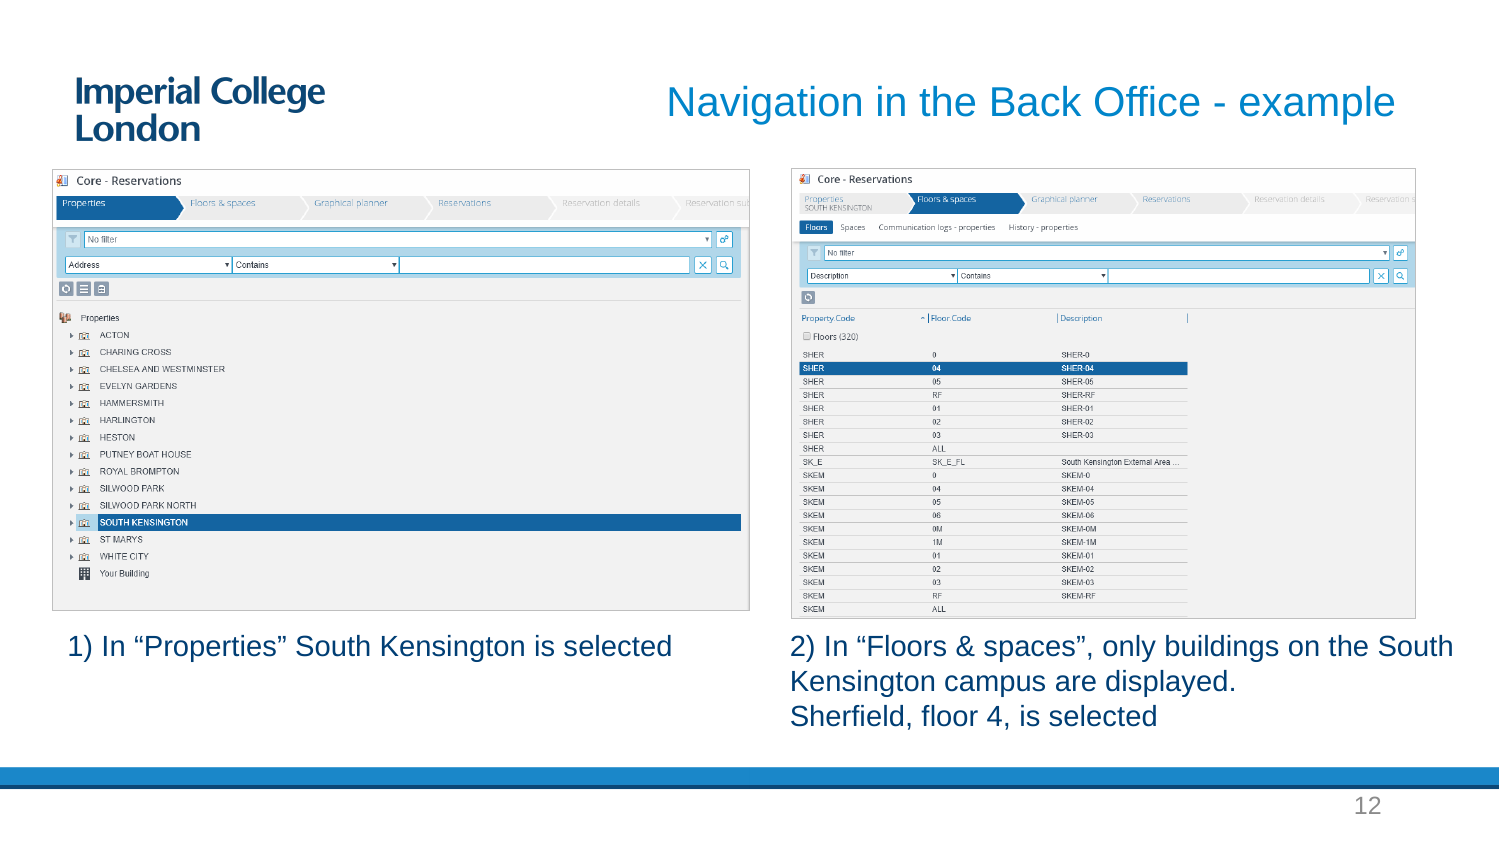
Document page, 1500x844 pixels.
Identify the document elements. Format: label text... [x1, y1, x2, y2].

slide_number 12 [1059, 782, 1397, 828]
picture [0, 0, 1499, 844]
text_box 2) In “Floors & spaces”, only buildings on the South Kensington campus are displayed. Sherfield, floor 4, is selected [774, 619, 1473, 740]
title Navigation in the Back Office - example [533, 65, 1397, 128]
text_box 1) In “Properties” South Kensington is selected [52, 619, 750, 670]
